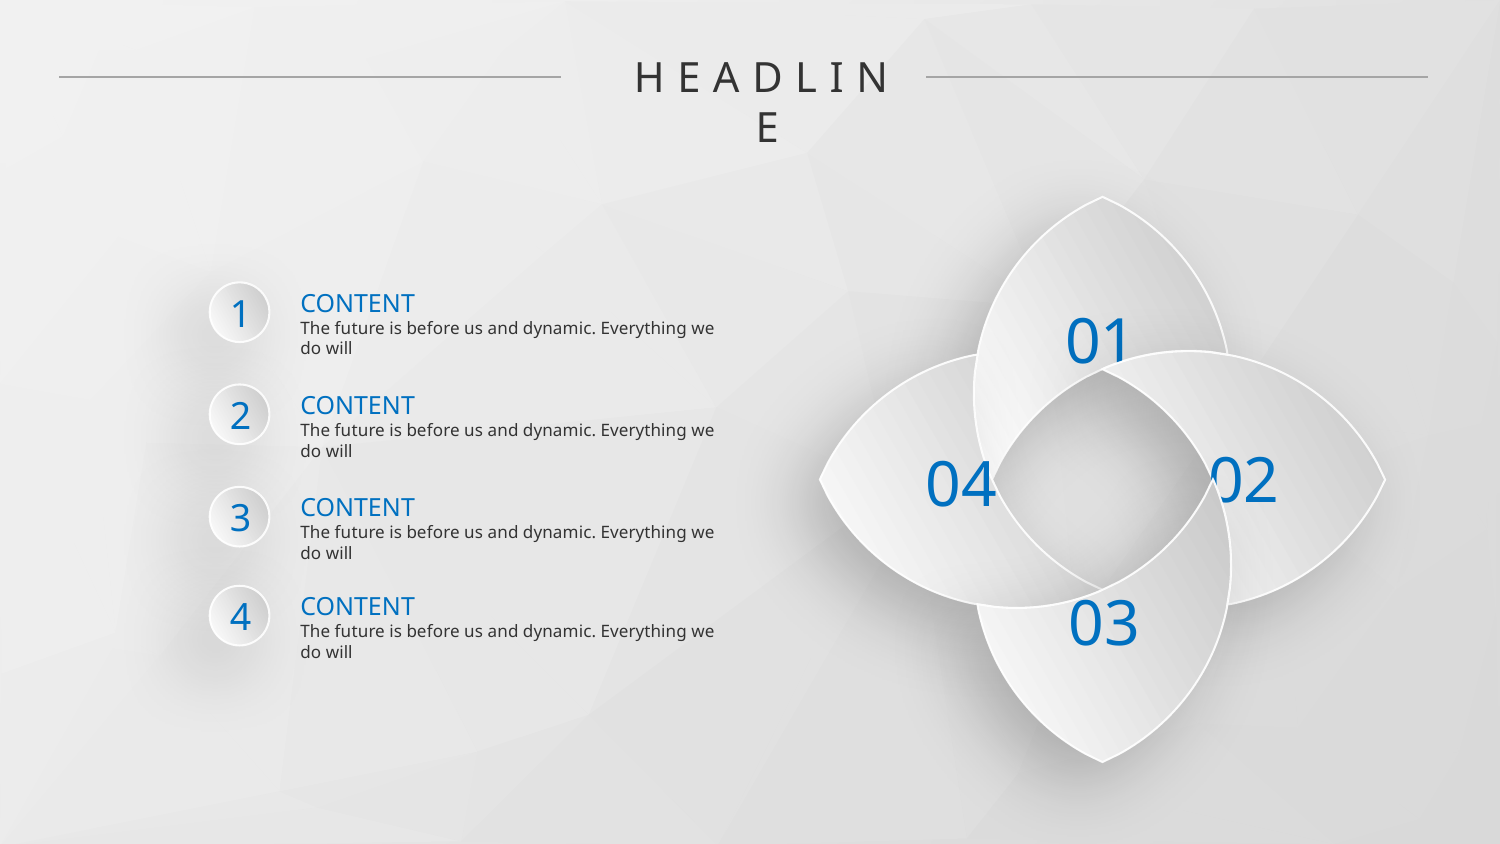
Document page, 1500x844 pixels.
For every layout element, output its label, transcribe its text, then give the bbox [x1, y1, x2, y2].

text_box CONTENT The future is before us and dynamic. Everything we do will [285, 279, 741, 366]
text_box 1 [208, 281, 271, 344]
text_box 4 [208, 584, 271, 647]
text_box 3 [208, 485, 271, 548]
text_box 03 [976, 477, 1233, 764]
text_box 04 [818, 353, 1069, 602]
text_box 01 [976, 195, 1227, 466]
text_box CONTENT The future is before us and dynamic. Everything we do will [285, 484, 741, 571]
text_box CONTENT The future is before us and dynamic. Everything we do will [285, 381, 741, 468]
text_box 02 [1100, 350, 1387, 602]
text_box 2 [208, 383, 271, 446]
text_box CONTENT The future is before us and dynamic. Everything we do will [285, 583, 741, 670]
text_box HEADLINE [608, 43, 927, 159]
